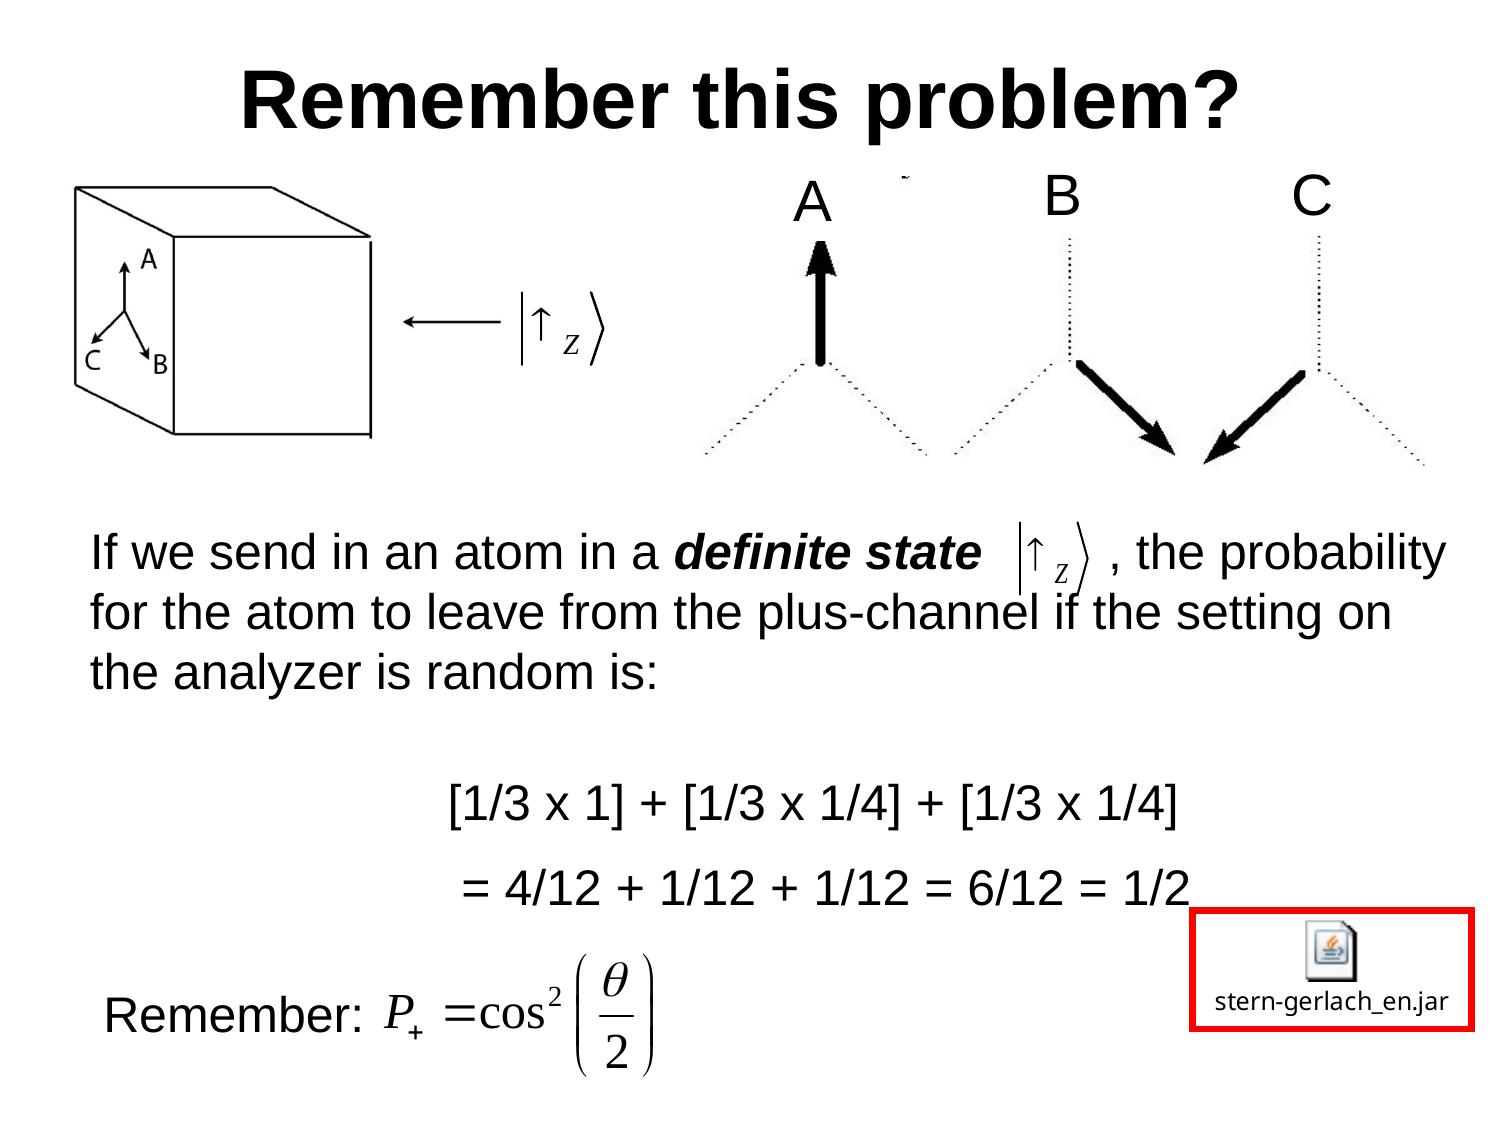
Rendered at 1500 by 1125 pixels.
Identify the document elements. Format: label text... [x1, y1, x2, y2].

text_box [699, 149, 1437, 497]
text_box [49, 162, 614, 458]
text_box Remember this problem? [224, 37, 1258, 153]
text_box [1/3 x 1] + [1/3 x 1/4] + [1/3 x 1/4] = 4/12 + 1/12 + 1/12 = 6/12 = 1/2 [12, 763, 1207, 924]
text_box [374, 944, 670, 1088]
text_box Remember: [88, 974, 369, 1050]
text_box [74, 512, 1463, 710]
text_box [1195, 913, 1469, 1027]
